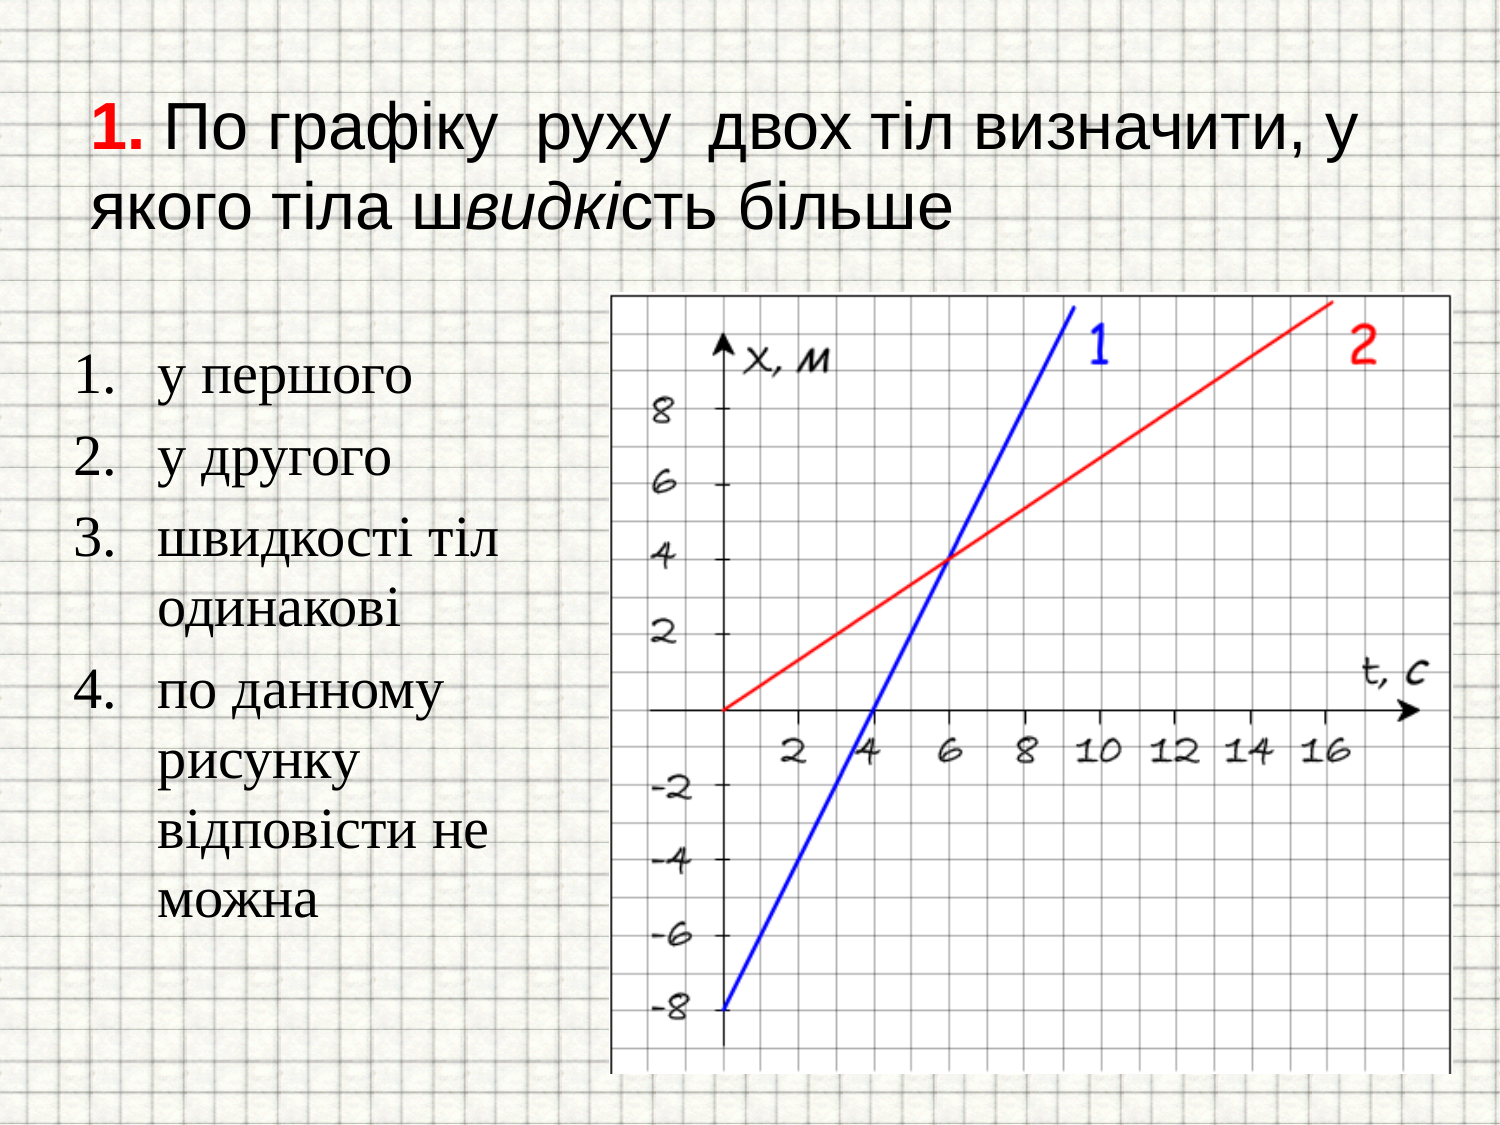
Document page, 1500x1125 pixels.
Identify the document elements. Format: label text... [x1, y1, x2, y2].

title 1. По графіку руху двох тіл визначити, у якого тіла швидкість більше [75, 45, 1418, 282]
list у першого у другого швидкості тіл одинакові по данному рисунку відповісти не можна [58, 328, 598, 1067]
picture [0, 0, 1500, 1125]
